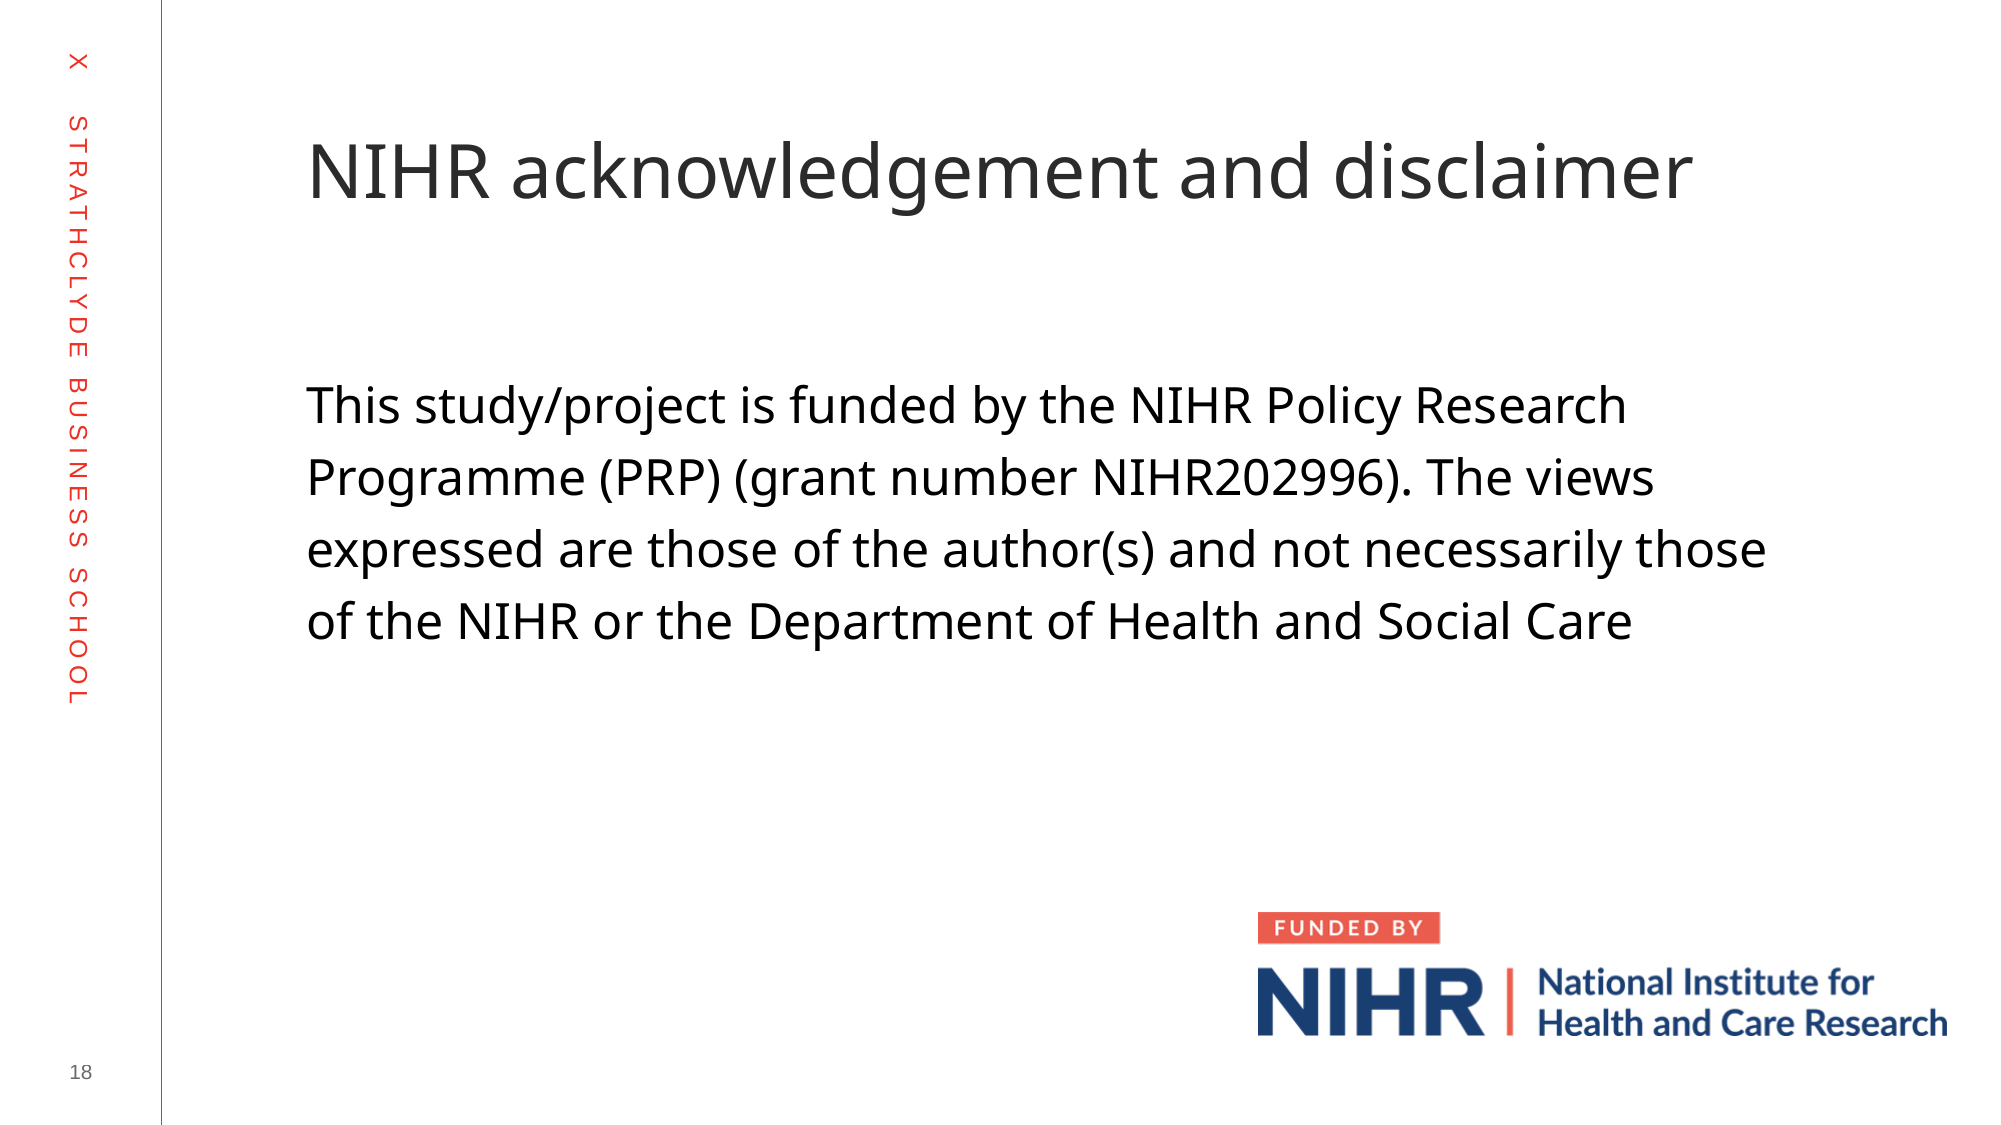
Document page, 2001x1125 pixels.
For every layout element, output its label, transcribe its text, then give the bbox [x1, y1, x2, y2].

slide_number 18 [38, 1052, 123, 1091]
list This study/project is funded by the NIHR Policy Research Programme (PRP) (grant number NIHR202996). The views expressed are those of the author(s) and not necessarily those of the NIHR or the Department of Health and Social Care [306, 353, 1788, 1019]
title NIHR acknowledgement and disclaimer [306, 109, 1947, 337]
picture [1258, 912, 1947, 1036]
